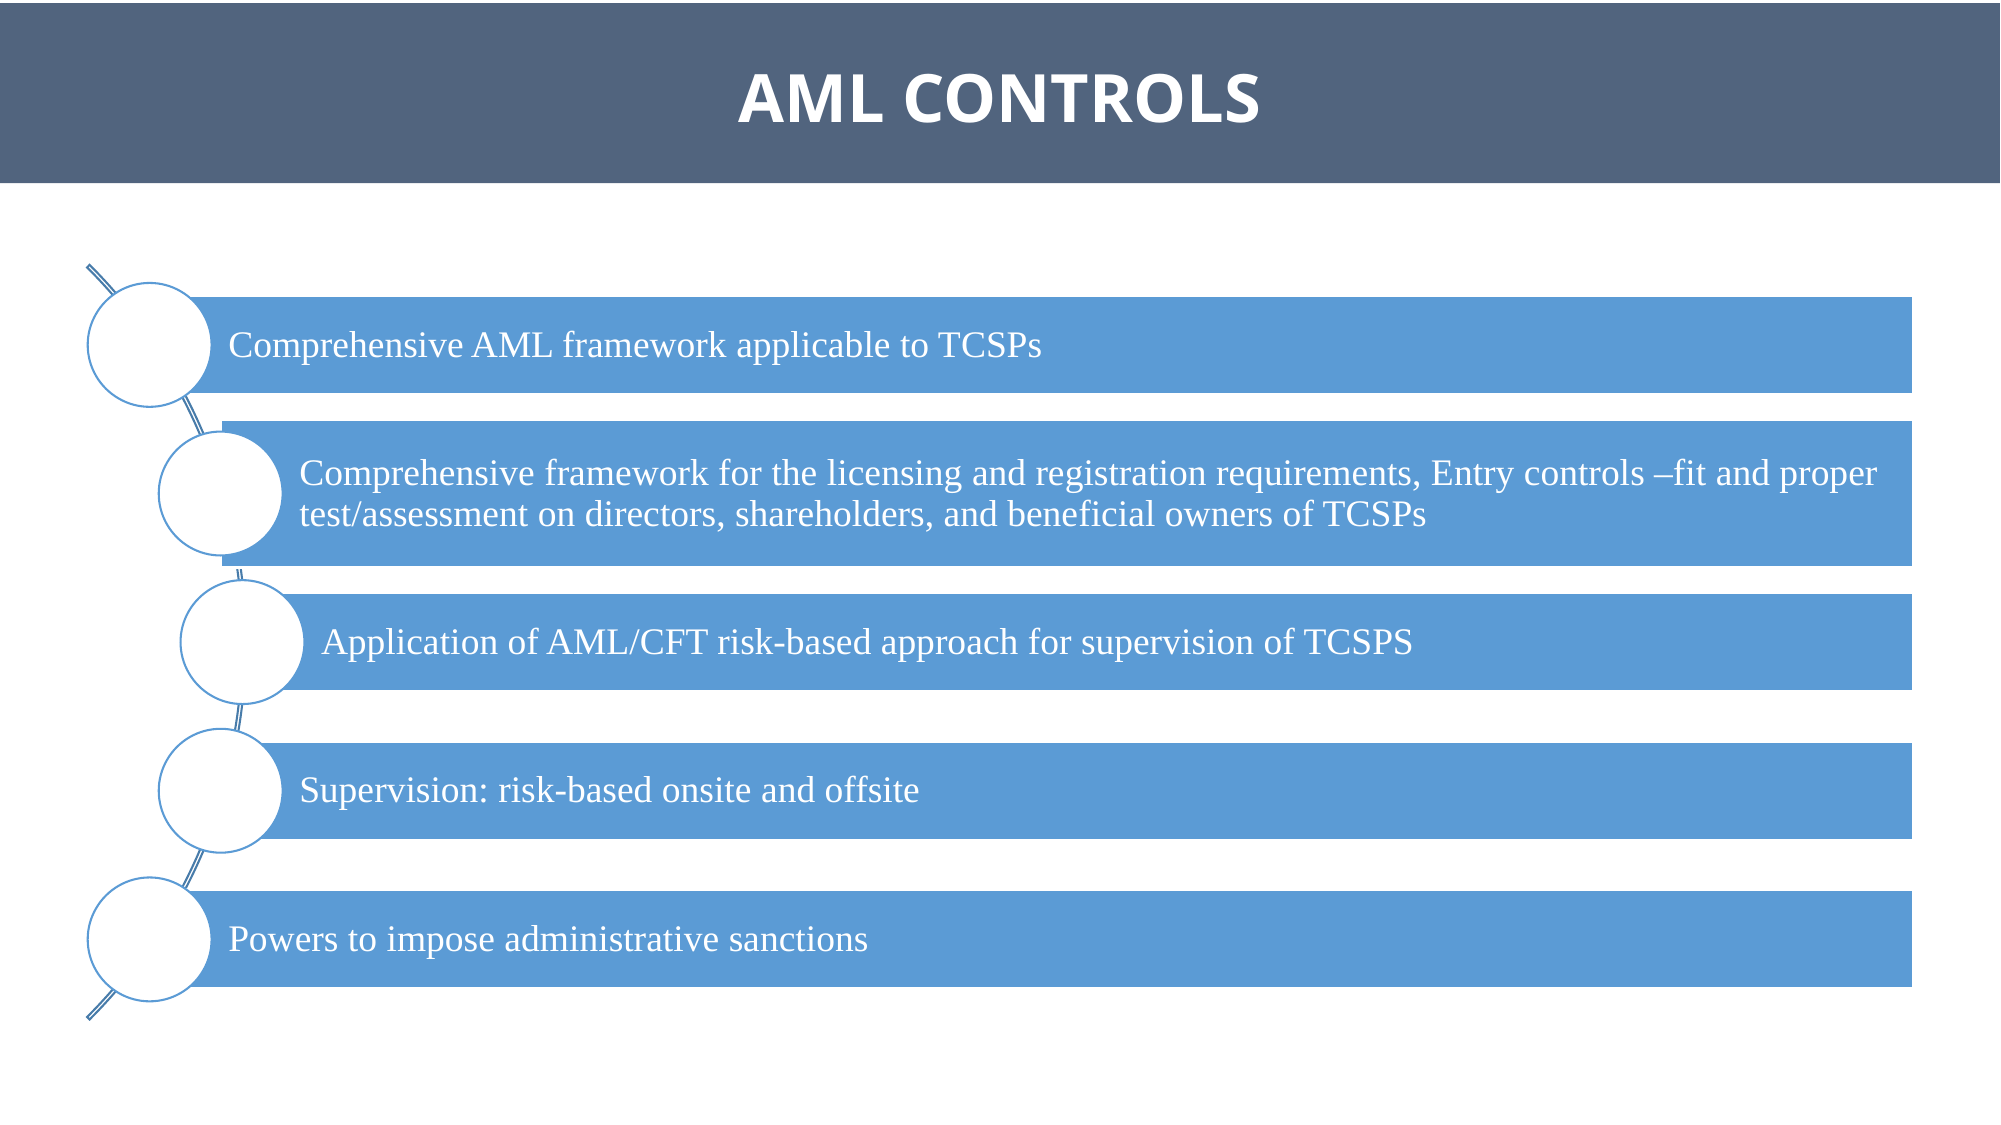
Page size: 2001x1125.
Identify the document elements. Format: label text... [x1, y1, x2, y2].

title AML CONTROLS [0, 3, 2000, 184]
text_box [74, 245, 1925, 1039]
